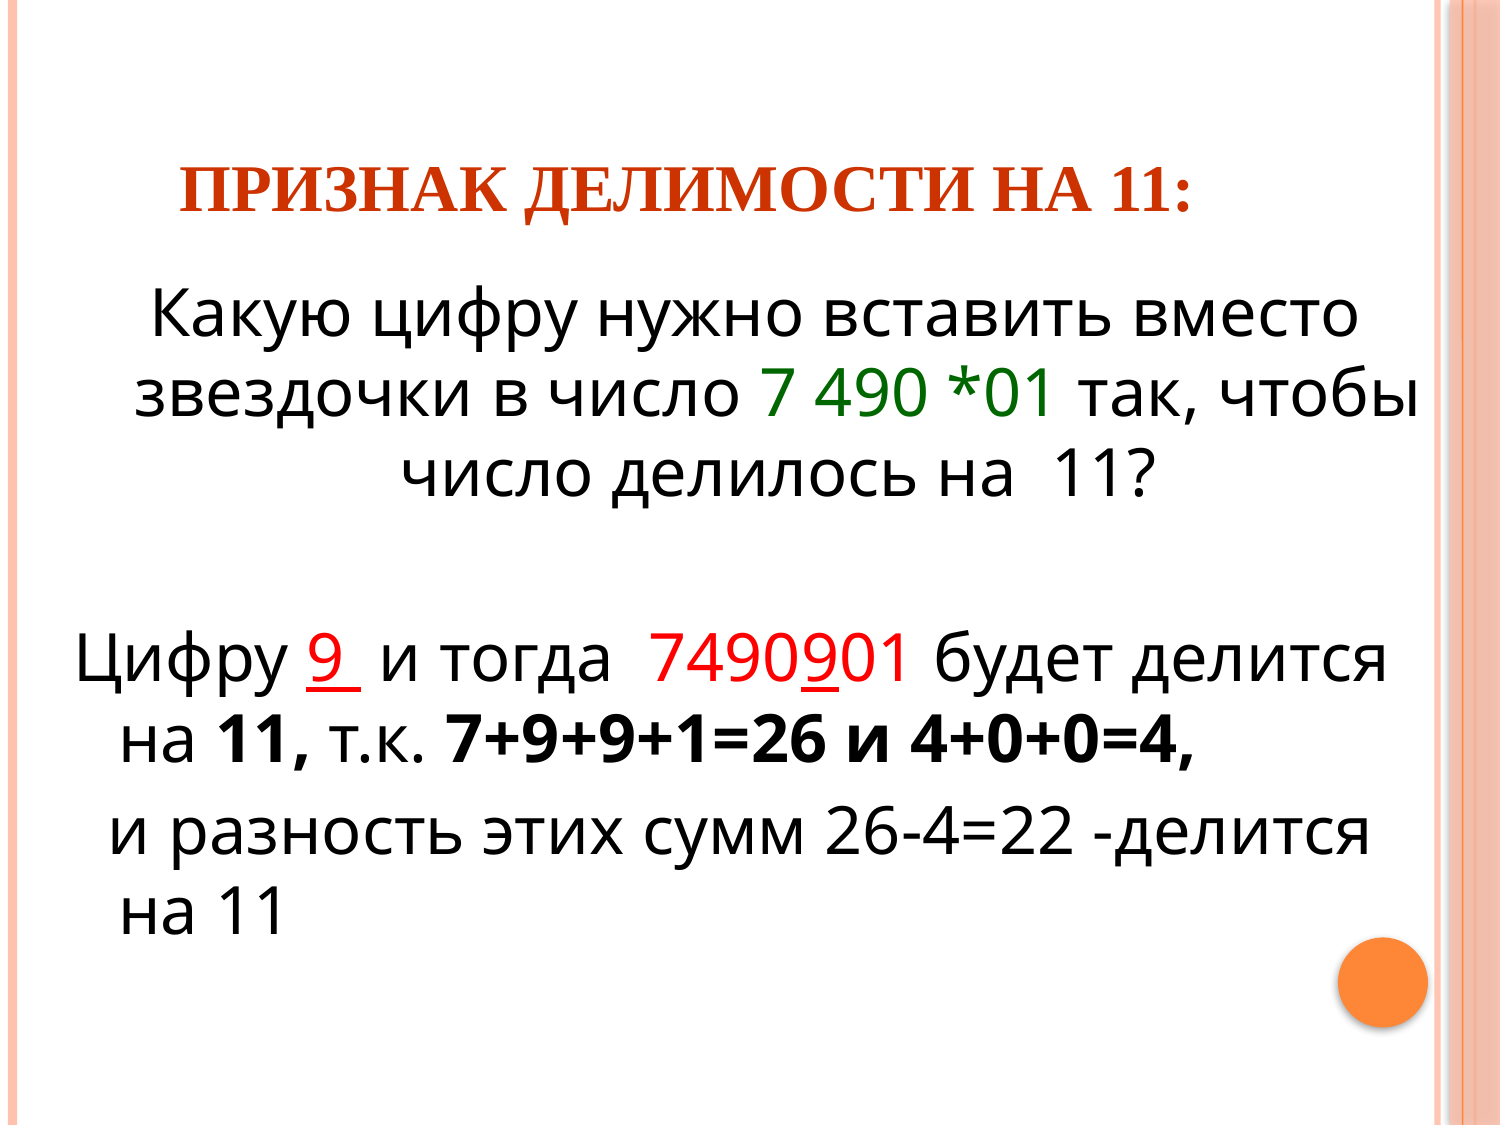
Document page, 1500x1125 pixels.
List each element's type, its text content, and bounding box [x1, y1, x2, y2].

title Признак делимости на 11: [75, 45, 1300, 233]
list Какую цифру нужно вставить вместо звездочки в число 7 490 *01 так, чтобы число делилось на 11? Цифру 9 и тогда 7490901 будет делится на 11, т.к. 7+9+9+1=26 и 4+0+0=4, и разность этих сумм 26-4=22 -делится на 11 [58, 262, 1454, 1005]
